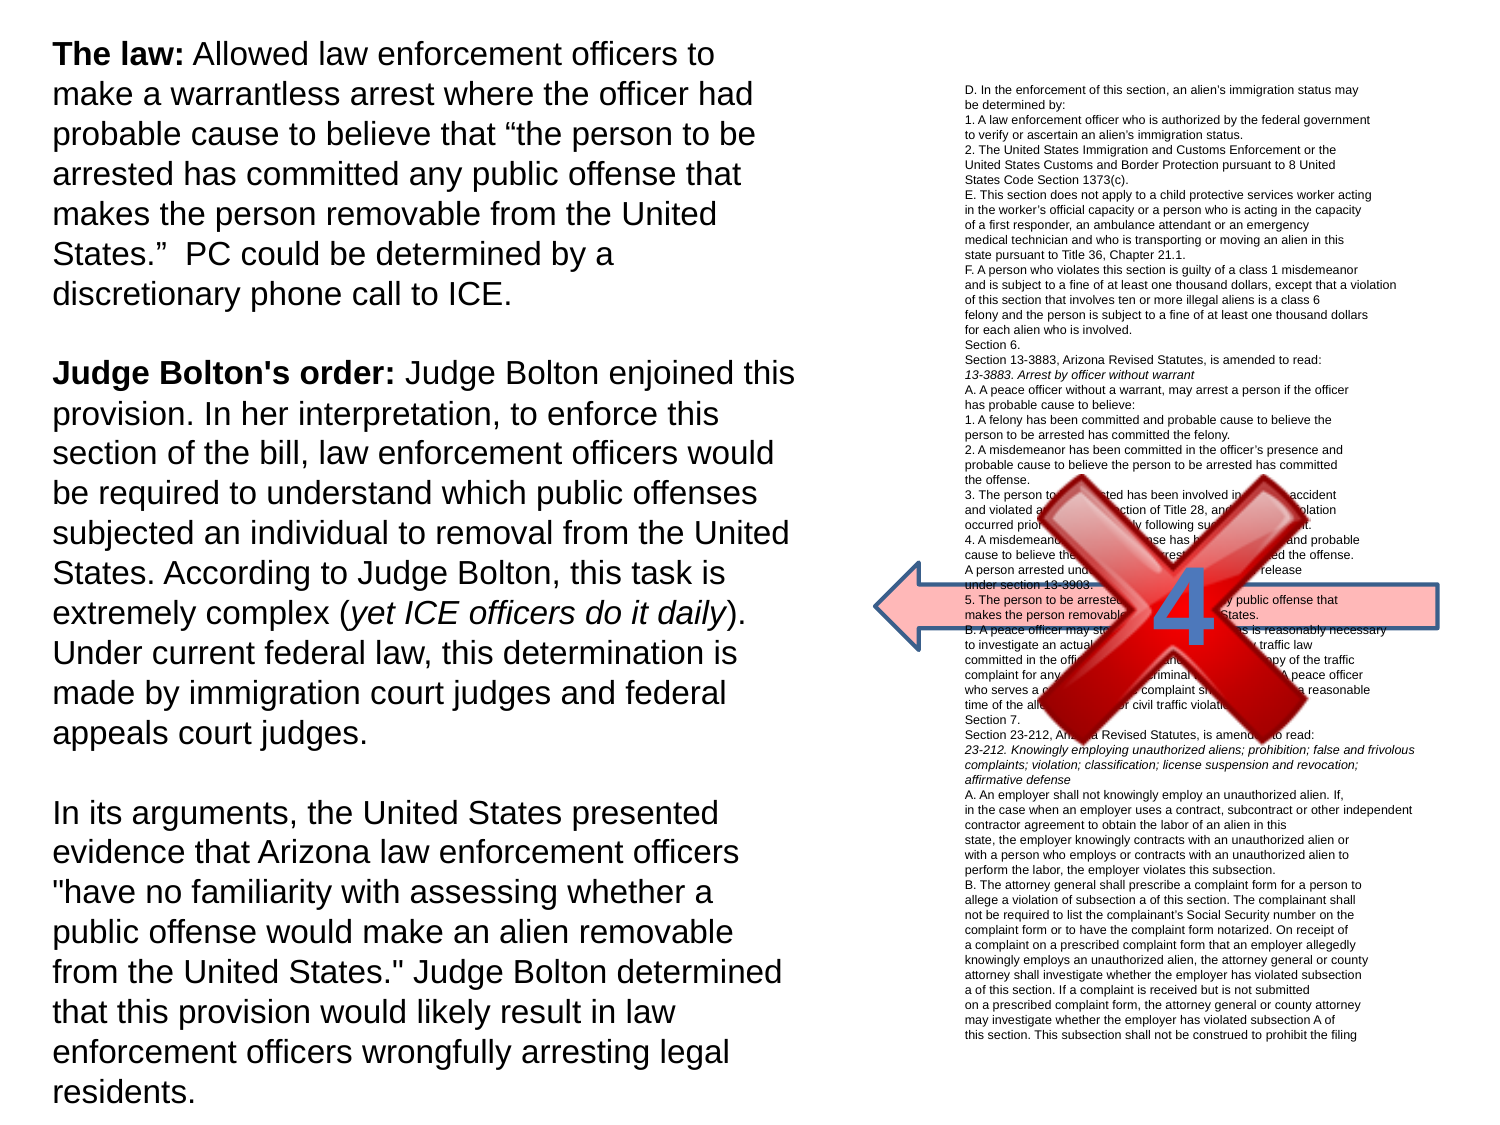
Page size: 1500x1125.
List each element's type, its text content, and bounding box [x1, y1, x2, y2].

text_box D. In the enforcement of this section, an alien’s immigration status may be determined by: 1. A law enforcement officer who is authorized by the federal government to verify or ascertain an alien’s immigration status. 2. The United States Immigration and Customs Enforcement or the United States Customs and Border Protection pursuant to 8 United States Code Section 1373(c). E. This section does not apply to a child protective services worker acting in the worker’s official capacity or a person who is acting in the capacity of a first responder, an ambulance attendant or an emergency medical technician and who is transporting or moving an alien in this state pursuant to Title 36, Chapter 21.1. F. A person who violates this section is guilty of a class 1 misdemeanor and is subject to a fine of at least one thousand dollars, except that a violation of this section that involves ten or more illegal aliens is a class 6 felony and the person is subject to a fine of at least one thousand dollars for each alien who is involved. Section 6. Section 13-3883, Arizona Revised Statutes, is amended to read: 13-3883. Arrest by officer without warrant A. A peace officer without a warrant, may arrest a person if the officer has probable cause to believe: 1. A felony has been committed and probable cause to believe the person to be arrested has committed the felony. 2. A misdemeanor has been committed in the officer’s presence and probable cause to believe the person to be arrested has committed the offense. 3. The person to be arrested has been involved in a traffic accident and violated any criminal section of Title 28, and that such violation occurred prior to or immediately following such traffic accident. 4. A misdemeanor or a petty offense has been committed and probable cause to believe the person to be arrested has committed the offense. A person arrested under this paragraph is eligible for release under section 13-3903. 5. The person to be arrested has committed any public offense that makes the person removable from the United States. B. A peace officer may stop and detain a person as is reasonably necessary to investigate an actual or suspected violation of any traffic law committed in the officer’s presence and may serve a copy of the traffic complaint for any alleged civil or criminal traffic violation. A peace officer who serves a copy of the traffic complaint shall do so within a reasonable time of the alleged criminal or civil traffic violation. Section 7. Section 23-212, Arizona Revised Statutes, is amended to read: 23-212. Knowingly employing unauthorized aliens; prohibition; false and frivolous complaints; violation; classification; license suspension and revocation; affirmative defense A. An employer shall not knowingly employ an unauthorized alien. If, in the case when an employer uses a contract, subcontract or other independent contractor agreement to obtain the labor of an alien in this state, the employer knowingly contracts with an unauthorized alien or with a person who employs or contracts with an unauthorized alien to perform the labor, the employer violates this subsection. B. The attorney general shall prescribe a complaint form for a person to allege a violation of subsection a of this section. The complainant shall not be required to list the complainant’s Social Security number on the complaint form or to have the complaint form notarized. On receipt of a complaint on a prescribed complaint form that an employer allegedly knowingly employs an unauthorized alien, the attorney general or county attorney shall investigate whether the employer has violated subsection a of this section. If a complaint is received but is not submitted on a prescribed complaint form, the attorney general or county attorney may investigate whether the employer has violated subsection A of this section. This subsection shall not be construed to prohibit the filing [949, 74, 1463, 1050]
picture [1037, 474, 1311, 749]
text_box [872, 560, 949, 652]
text_box The law: Allowed law enforcement officers to make a warrantless arrest where the officer had probable cause to believe that “the person to be arrested has committed any public offense that makes the person removable from the United States.” PC could be determined by a discretionary phone call to ICE. Judge Bolton's order: Judge Bolton enjoined this provision. In her interpretation, to enforce this section of the bill, law enforcement officers would be required to understand which public offenses subjected an individual to removal from the United States. According to Judge Bolton, this task is extremely complex (yet ICE officers do it daily). Under current federal law, this determination is made by immigration court judges and federal appeals court judges. In its arguments, the United States presented evidence that Arizona law enforcement officers "have no familiarity with assessing whether a public offense would make an alien removable from the United States." Judge Bolton determined that this provision would likely result in law enforcement officers wrongfully arresting legal residents. [37, 24, 813, 1118]
